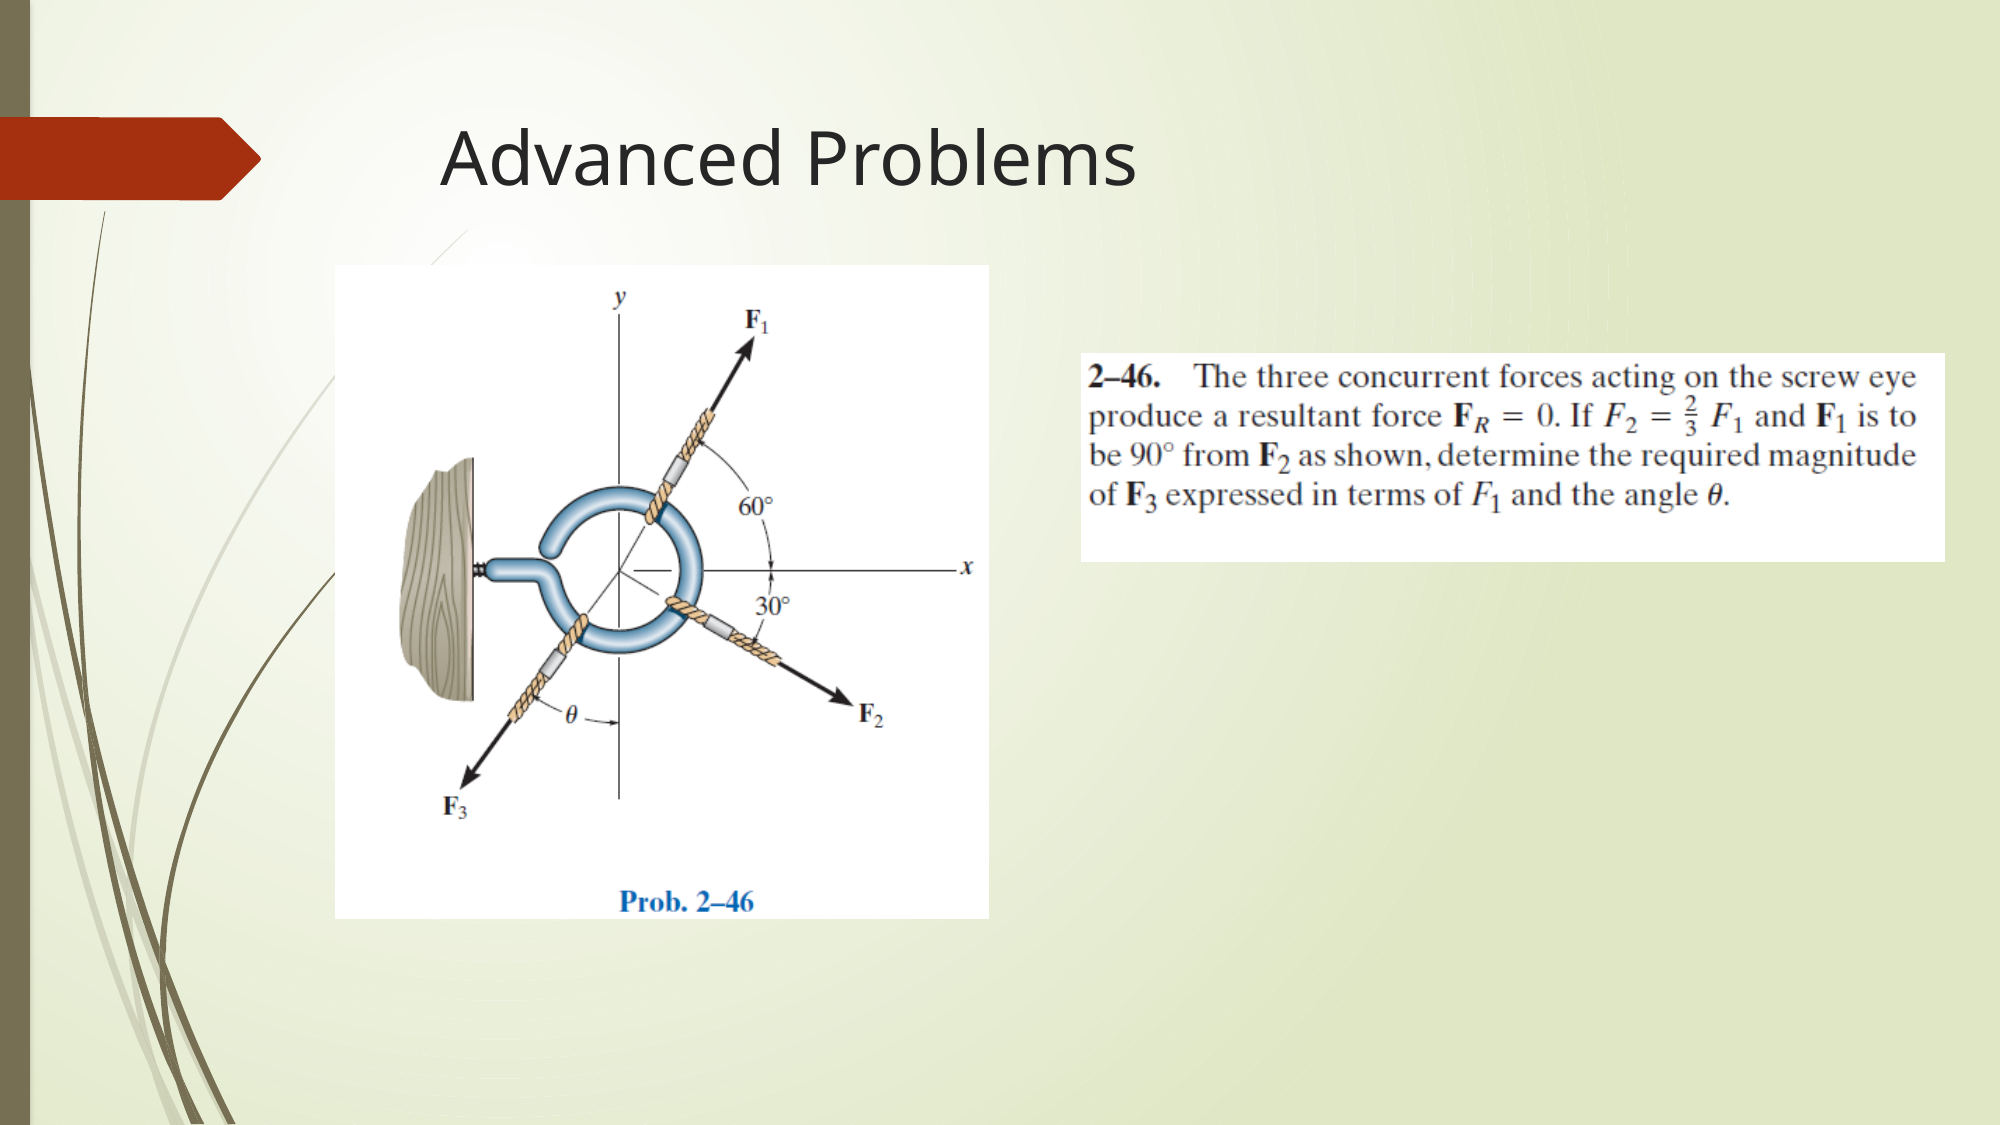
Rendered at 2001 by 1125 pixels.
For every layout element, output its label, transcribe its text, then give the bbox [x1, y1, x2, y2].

picture [334, 265, 989, 919]
picture [1081, 353, 1945, 563]
title Advanced Problems [425, 102, 1888, 313]
